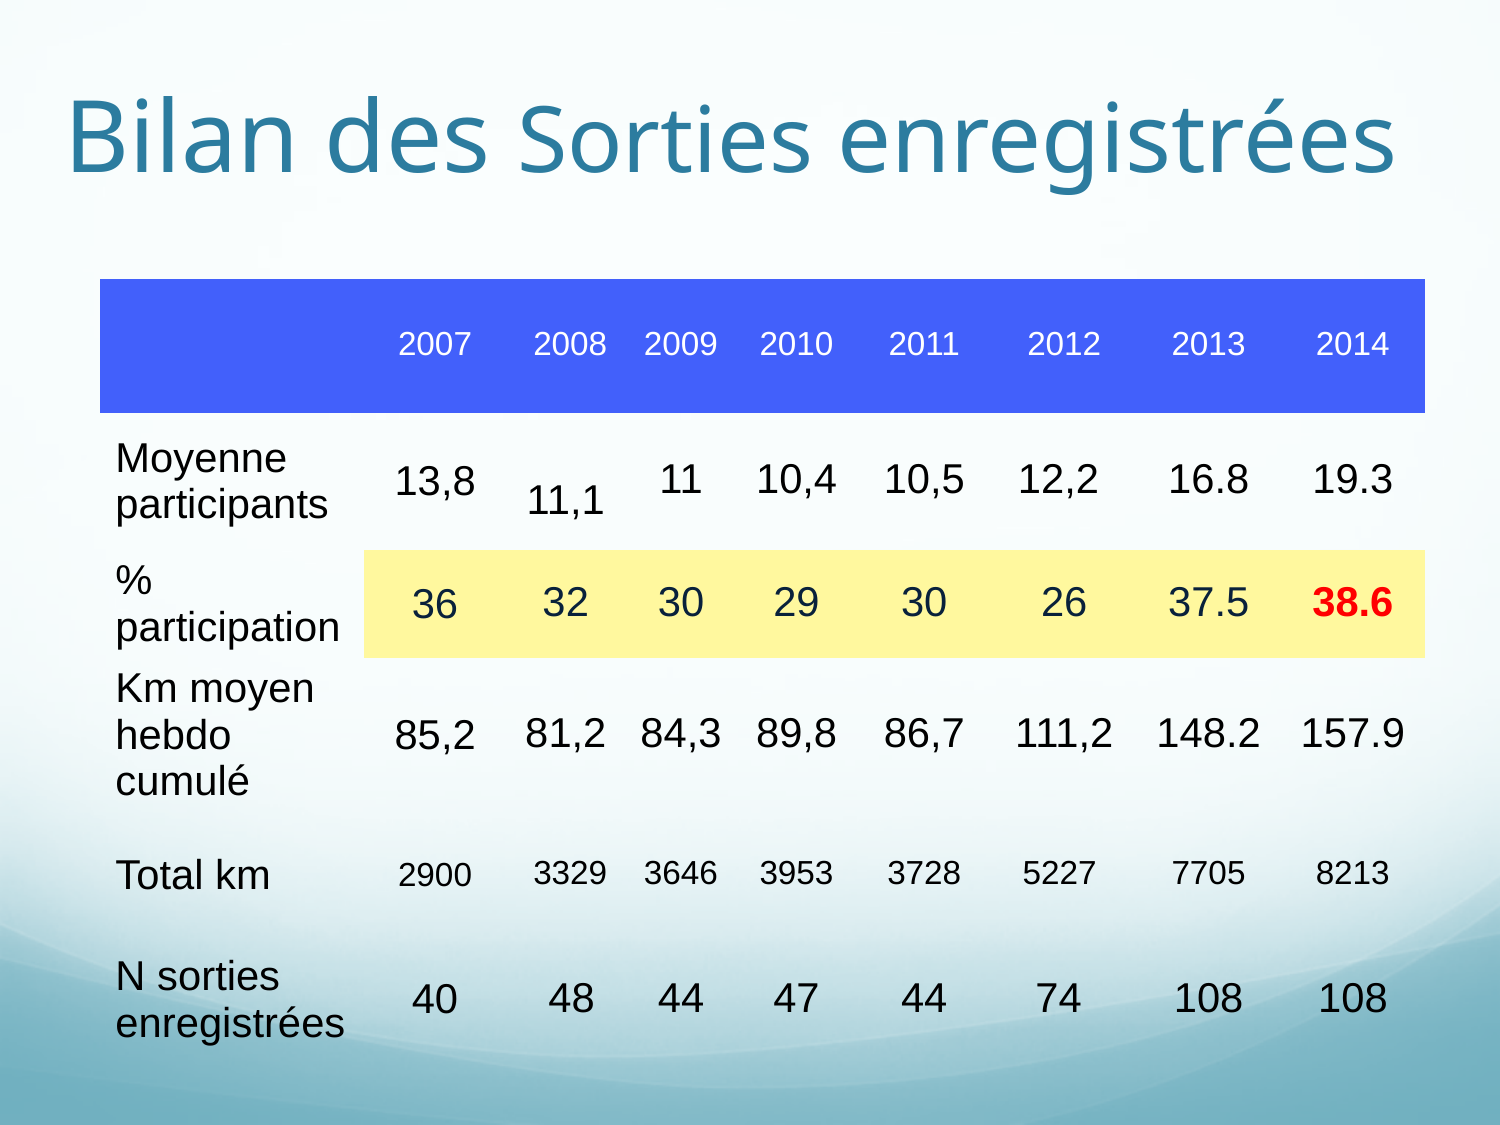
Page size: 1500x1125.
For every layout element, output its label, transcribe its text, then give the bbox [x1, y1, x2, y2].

table_header [100, 279, 364, 413]
table_cell 13,8 [364, 413, 506, 550]
table_cell 3329 [506, 812, 625, 937]
table_cell 10,4 [737, 413, 856, 550]
table_cell 7705 [1137, 812, 1281, 937]
table_cell 48 [506, 937, 625, 1062]
table_cell 3953 [737, 812, 856, 937]
table_cell 85,2 [364, 658, 506, 812]
table_cell 89,8 [737, 658, 856, 812]
table_header 2011 [856, 279, 992, 413]
table_cell 11,1 [506, 413, 625, 550]
table_cell 26 [992, 550, 1137, 658]
table_cell 5227 [992, 812, 1137, 937]
table_header 2009 [625, 279, 737, 413]
table_cell 111,2 [992, 658, 1137, 812]
table_cell 30 [625, 550, 737, 658]
table_cell 44 [856, 937, 992, 1062]
table_header 2012 [992, 279, 1137, 413]
table_cell Km moyen hebdo cumulé [100, 658, 364, 812]
table_cell 74 [992, 937, 1137, 1062]
table_header 2008 [506, 279, 625, 413]
table_cell 81,2 [506, 658, 625, 812]
table_cell 12,2 [992, 413, 1137, 550]
table_cell 11 [625, 413, 737, 550]
table_cell 29 [737, 550, 856, 658]
table_cell 2900 [364, 812, 506, 937]
table_cell 86,7 [856, 658, 992, 812]
table_cell 30 [856, 550, 992, 658]
table_cell 37.5 [1137, 550, 1281, 658]
table_cell 32 [506, 550, 625, 658]
table_cell 44 [625, 937, 737, 1062]
table_cell 3728 [856, 812, 992, 937]
table_cell 16.8 [1137, 413, 1281, 550]
table_header 2007 [364, 279, 506, 413]
table_cell 3646 [625, 812, 737, 937]
table_cell 8213 [1281, 812, 1425, 937]
table_header 2013 [1137, 279, 1281, 413]
table_cell 40 [364, 937, 506, 1062]
table_cell 19.3 [1281, 413, 1425, 550]
table_cell % participation [100, 550, 364, 658]
table_cell 38.6 [1281, 550, 1425, 658]
table_cell 148.2 [1137, 658, 1281, 812]
table_cell 36 [364, 550, 506, 658]
title Bilan des Sorties enregistrées [0, 42, 1463, 201]
table_cell N sorties enregistrées [100, 937, 364, 1062]
table_cell 47 [737, 937, 856, 1062]
table_cell 10,5 [856, 413, 992, 550]
table_header 2010 [737, 279, 856, 413]
table_cell 84,3 [625, 658, 737, 812]
table_cell 157.9 [1281, 658, 1425, 812]
table_header 2014 [1281, 279, 1425, 413]
table_cell Total km [100, 812, 364, 937]
table_cell 108 [1137, 937, 1281, 1062]
table_cell Moyenne participants [100, 413, 364, 550]
table_cell 108 [1281, 937, 1425, 1062]
